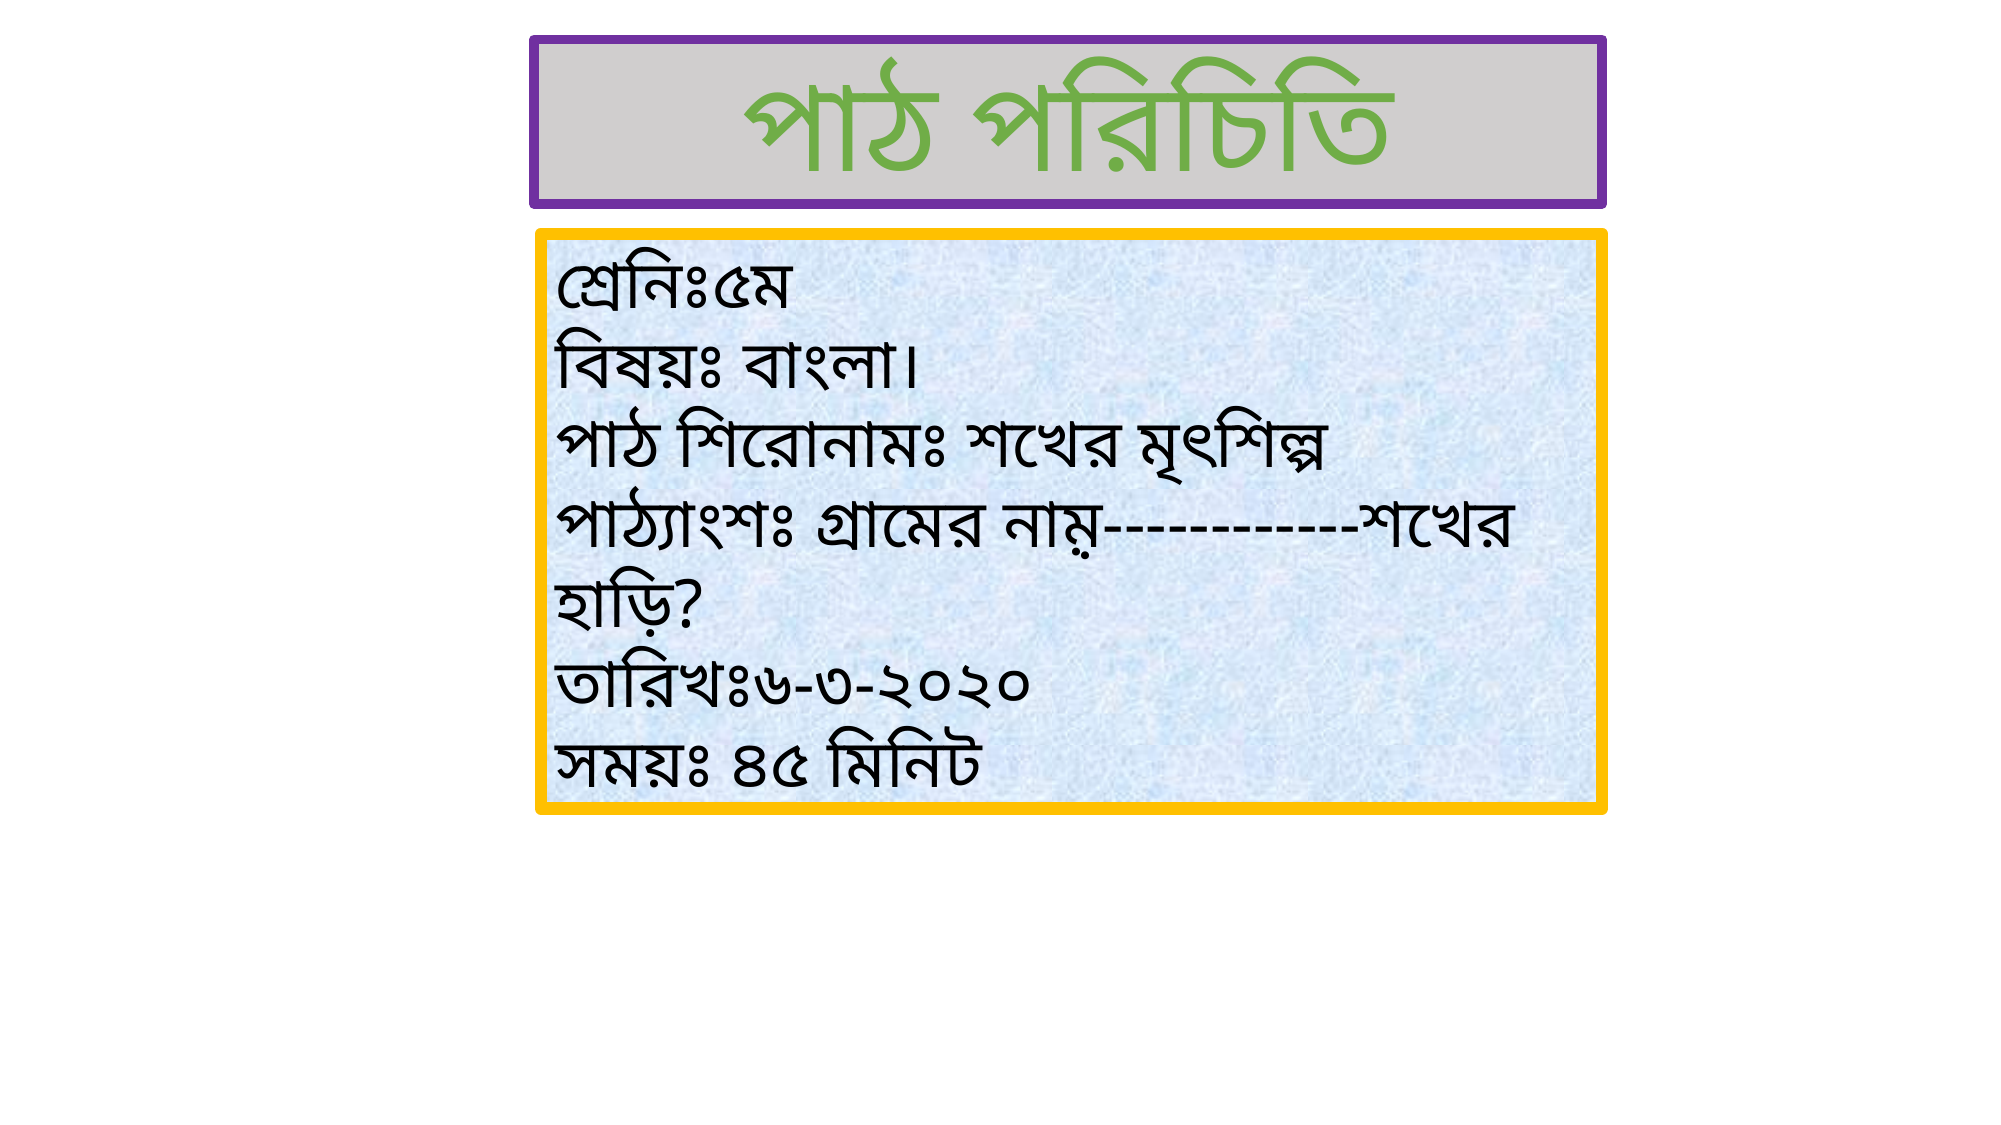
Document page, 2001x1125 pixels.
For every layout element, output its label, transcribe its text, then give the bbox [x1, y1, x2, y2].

text_box পাঠ পরিচিতি [534, 39, 1603, 205]
text_box শ্রেনিঃ৫ম বিষয়ঃ বাংলা। পাঠ শিরোনামঃ শখের মৃৎশিল্প পাঠ্যাংশঃ গ্রামের নাম়়------------শখের হাড়ি? তারিখঃ৬-৩-২০২০ সময়ঃ ৪৫ মিনিট [540, 234, 1603, 809]
